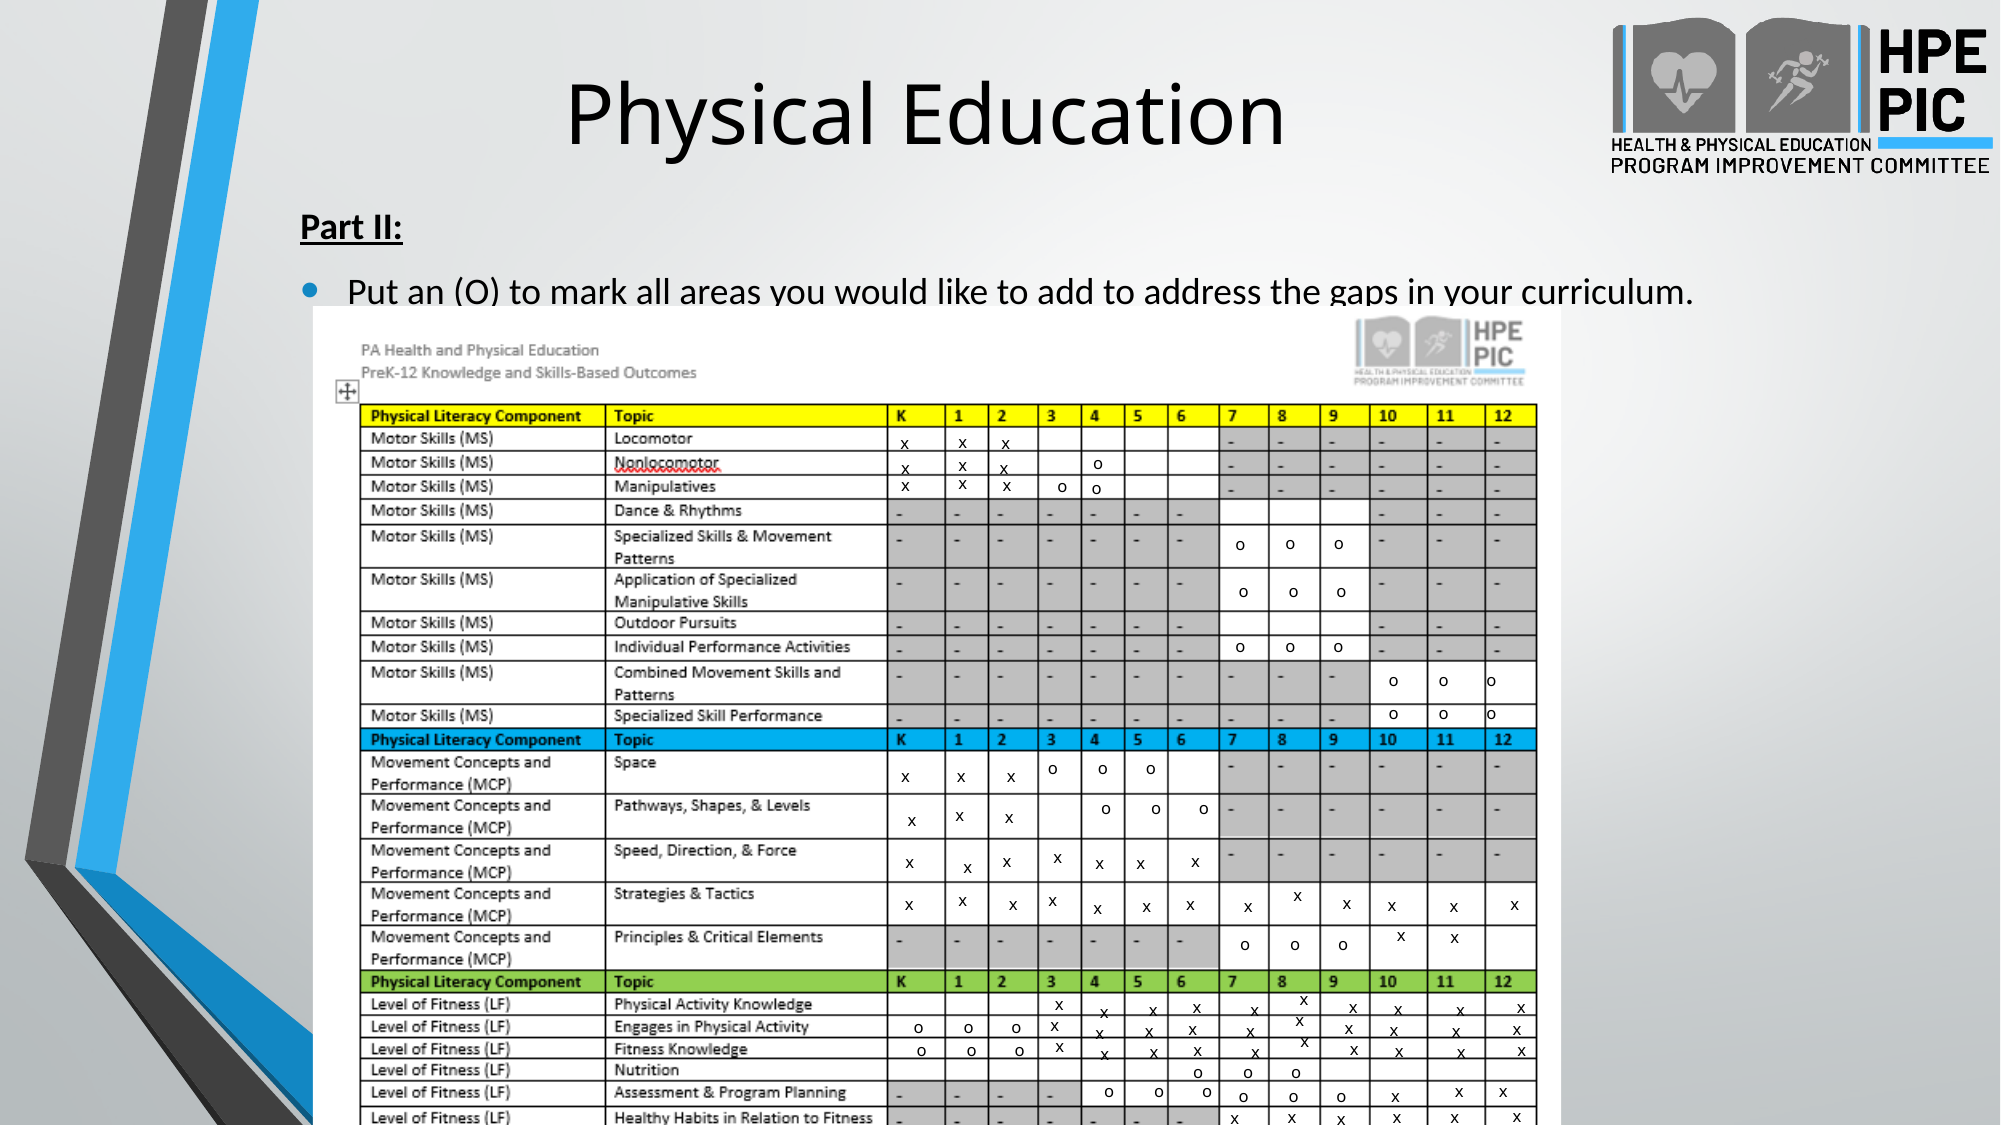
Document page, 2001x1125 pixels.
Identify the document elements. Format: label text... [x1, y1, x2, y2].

list Part II: Put an (O) to mark all areas you would like to add to address the gaps in your curriculum. [285, 134, 1903, 935]
title Physical Education [256, 35, 1597, 189]
picture [1589, 0, 2001, 201]
picture [312, 306, 1562, 1125]
